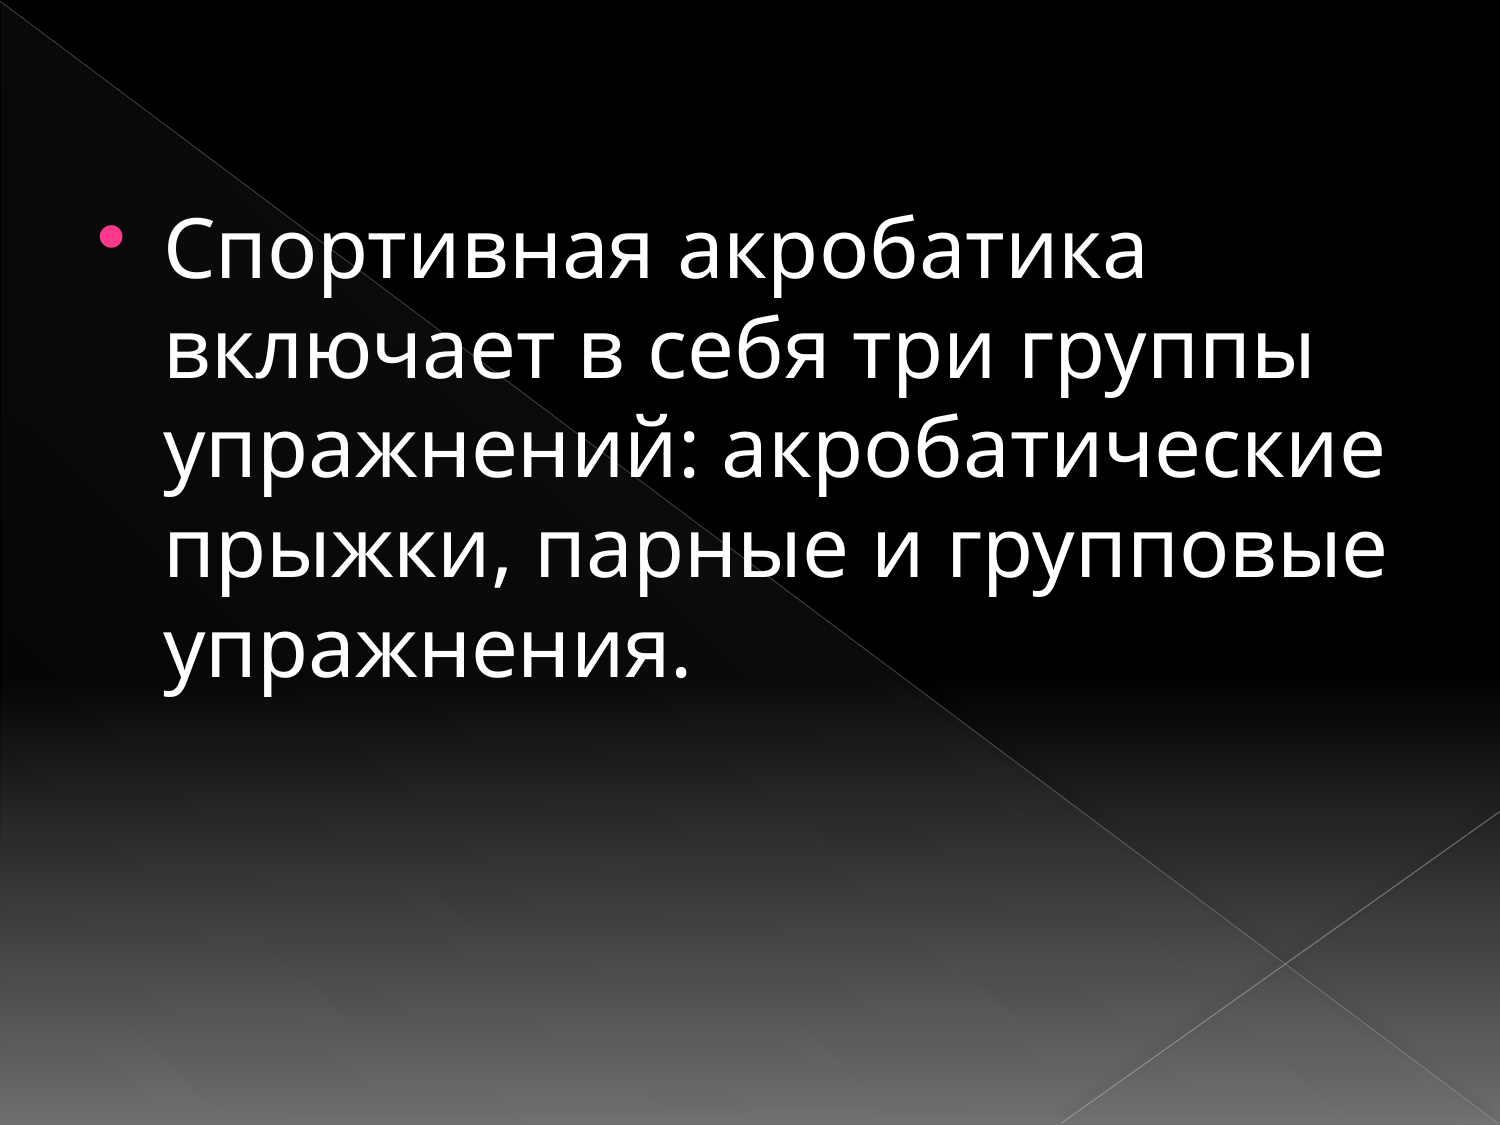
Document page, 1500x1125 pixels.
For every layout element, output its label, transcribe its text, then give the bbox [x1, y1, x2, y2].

list Спортивная акробатика включает в себя три группы упражнений: акробатические прыжки, парные и групповые упражнения. [75, 187, 1425, 1059]
